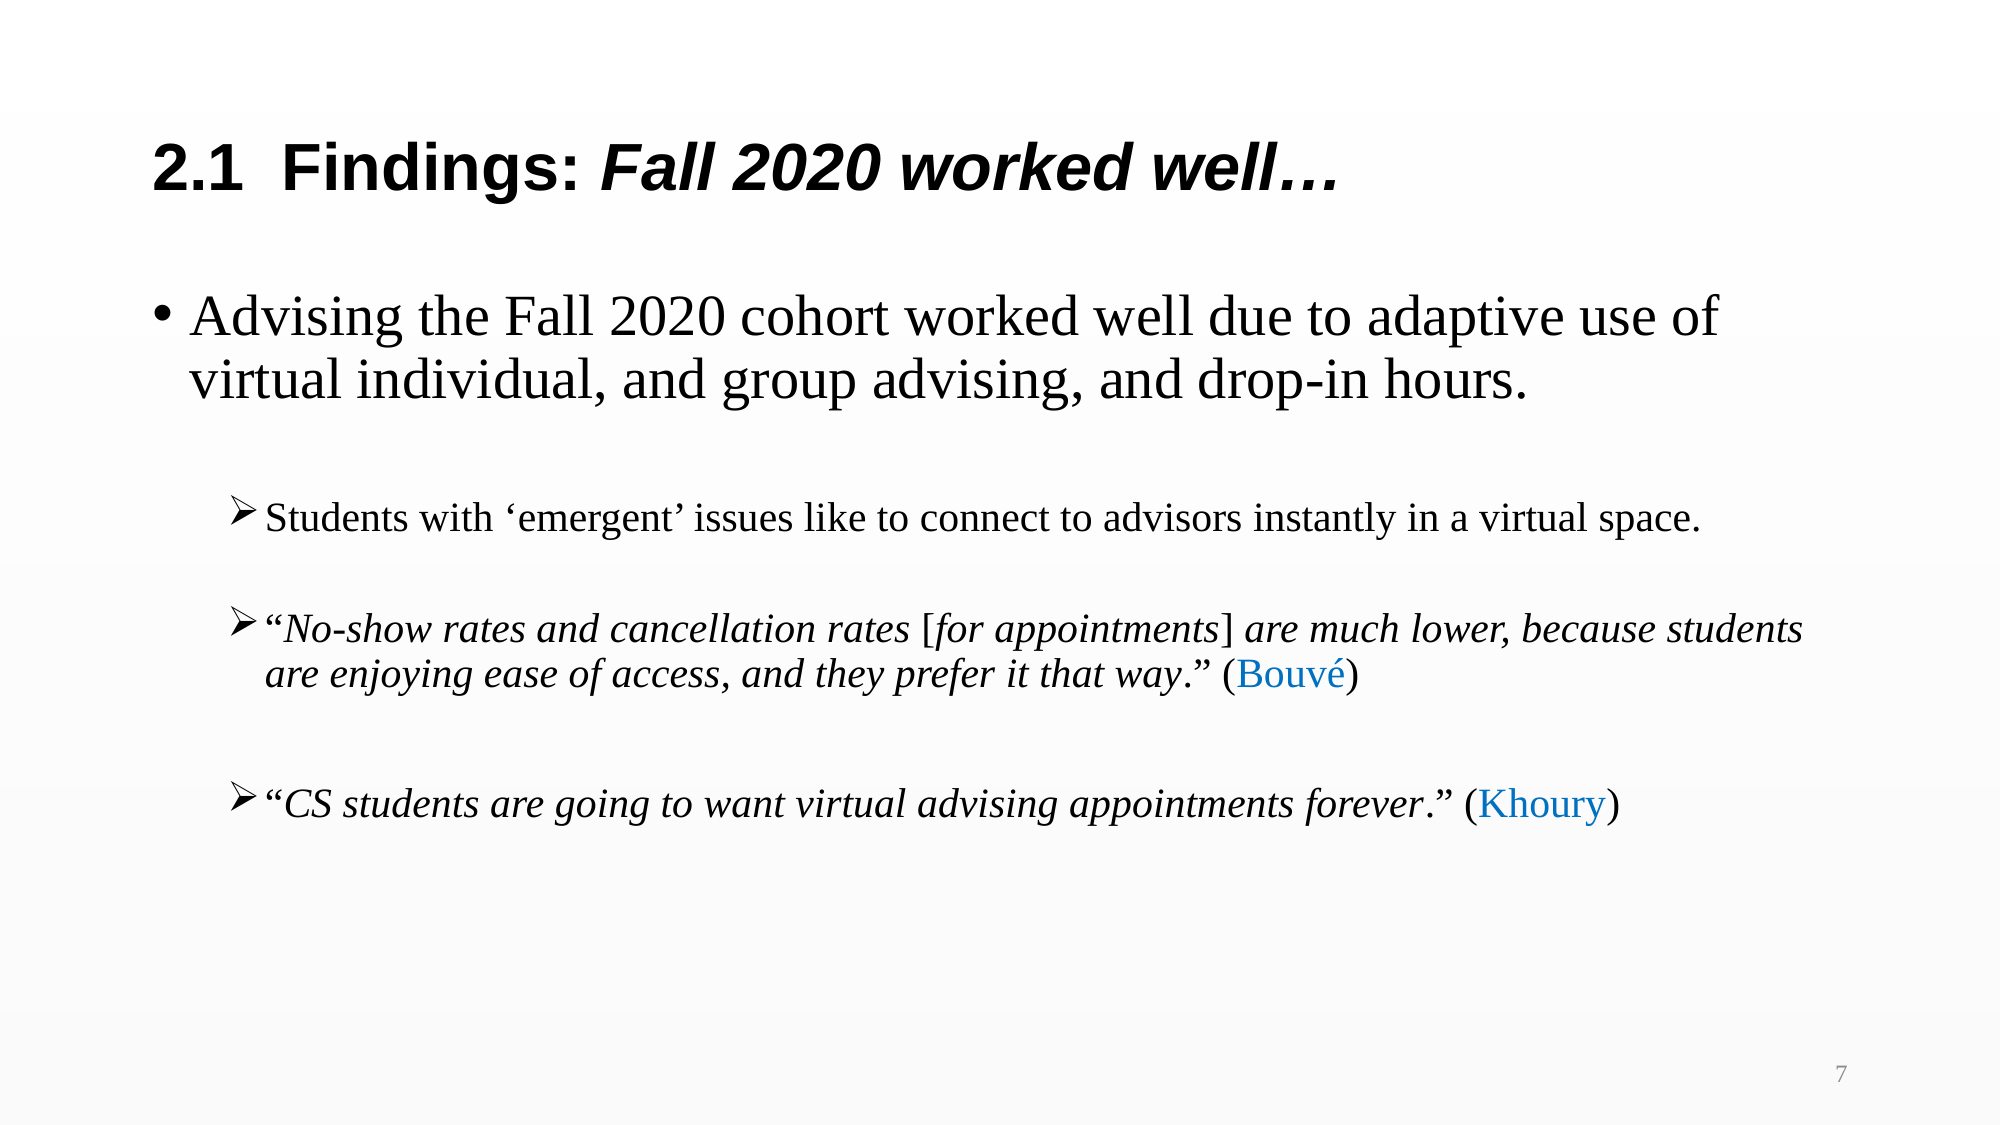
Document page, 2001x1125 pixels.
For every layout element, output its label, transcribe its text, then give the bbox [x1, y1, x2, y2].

list Advising the Fall 2020 cohort worked well due to adaptive use of virtual individual, and group advising, and drop-in hours. Students with ‘emergent’ issues like to connect to advisors instantly in a virtual space. “No-show rates and cancellation rates [for appointments] are much lower, because students are enjoying ease of access, and they prefer it that way.” (Bouvé) “CS students are going to want virtual advising appointments forever.” (Khoury) [137, 277, 1863, 992]
slide_number 7 [1412, 1042, 1863, 1103]
title 2.1 Findings: Fall 2020 worked well… [137, 59, 1863, 277]
